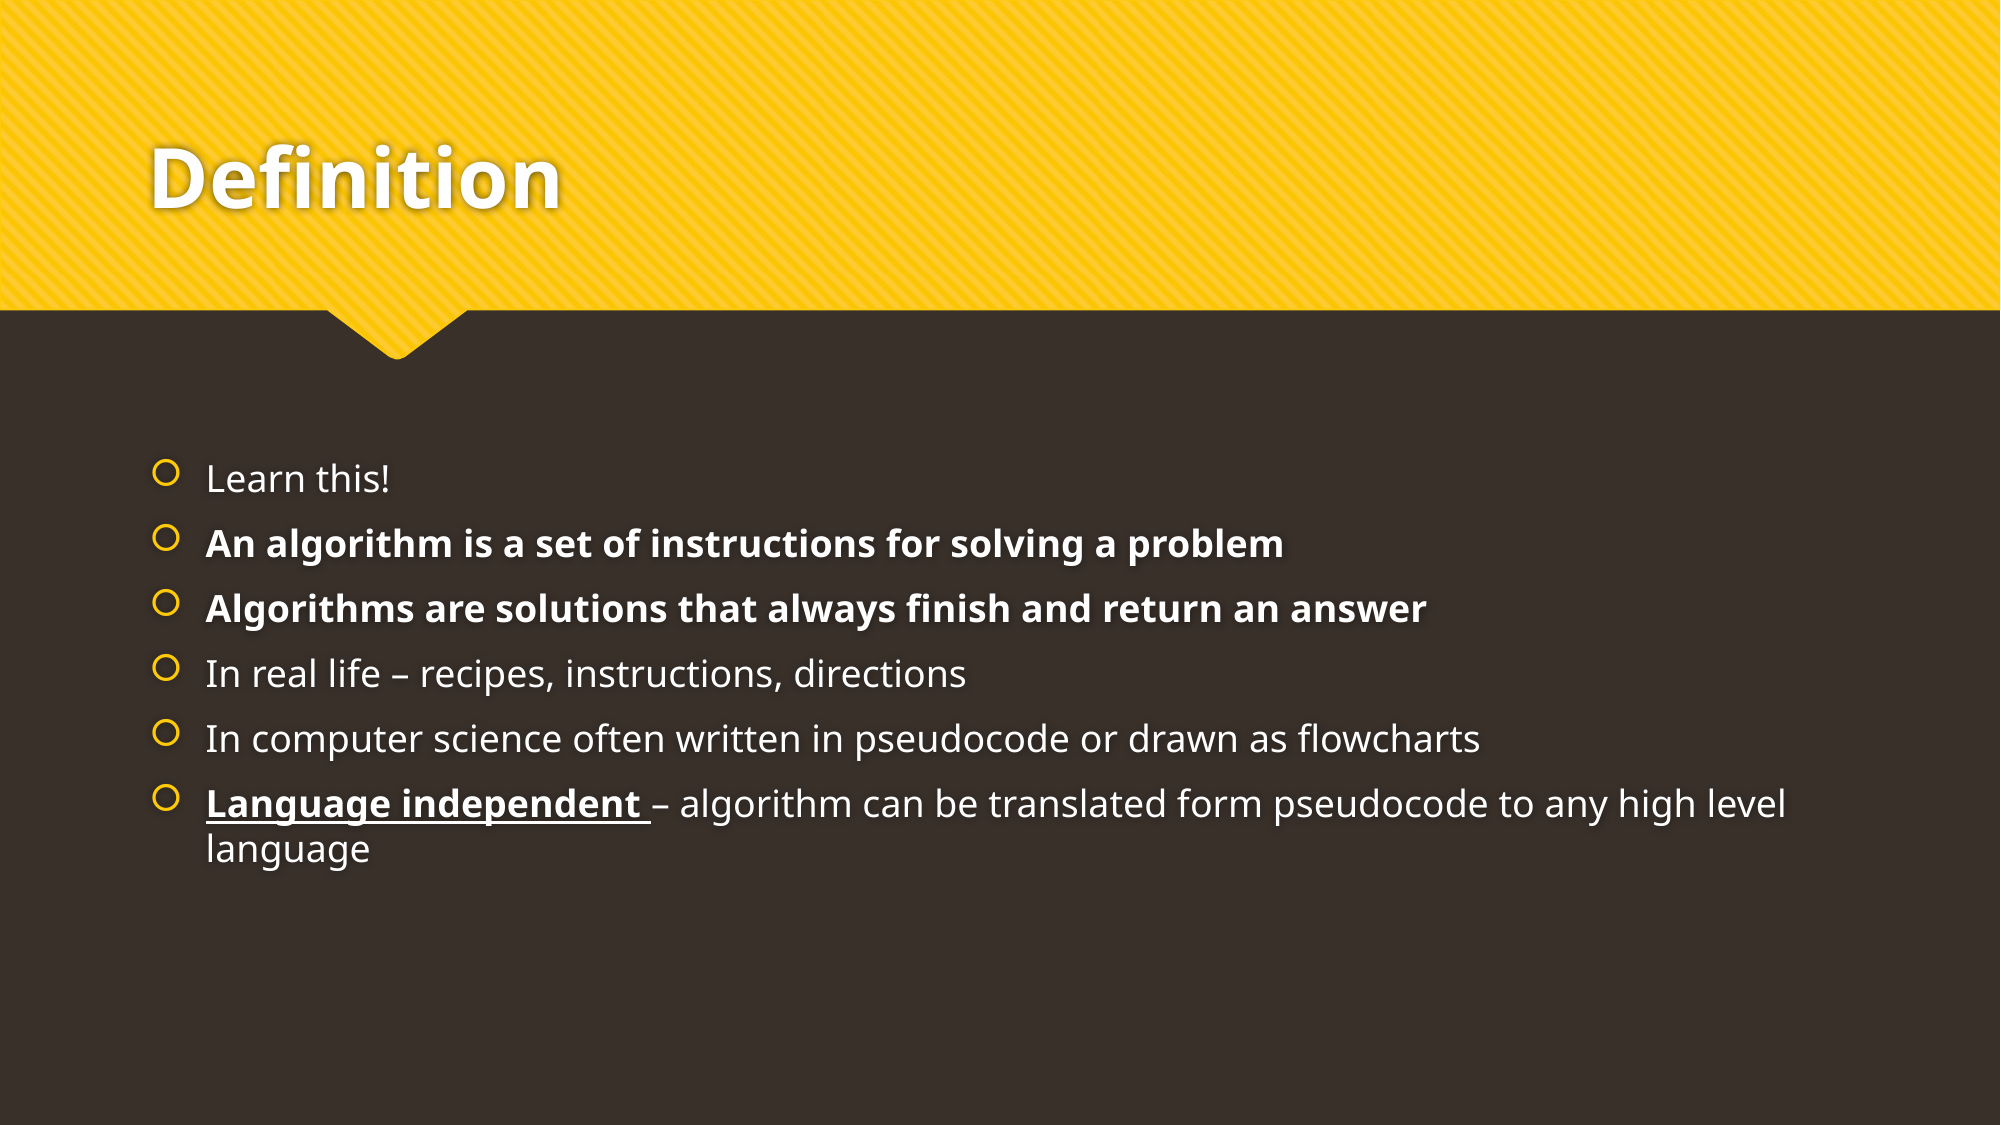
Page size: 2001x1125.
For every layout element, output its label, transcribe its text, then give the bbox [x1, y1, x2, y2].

title Definition [132, 73, 1868, 233]
list Learn this! An algorithm is a set of instructions for solving a problem Algorithms are solutions that always finish and return an answer In real life – recipes, instructions, directions In computer science often written in pseudocode or drawn as flowcharts Language independent – algorithm can be translated form pseudocode to any high level language [134, 364, 1866, 962]
